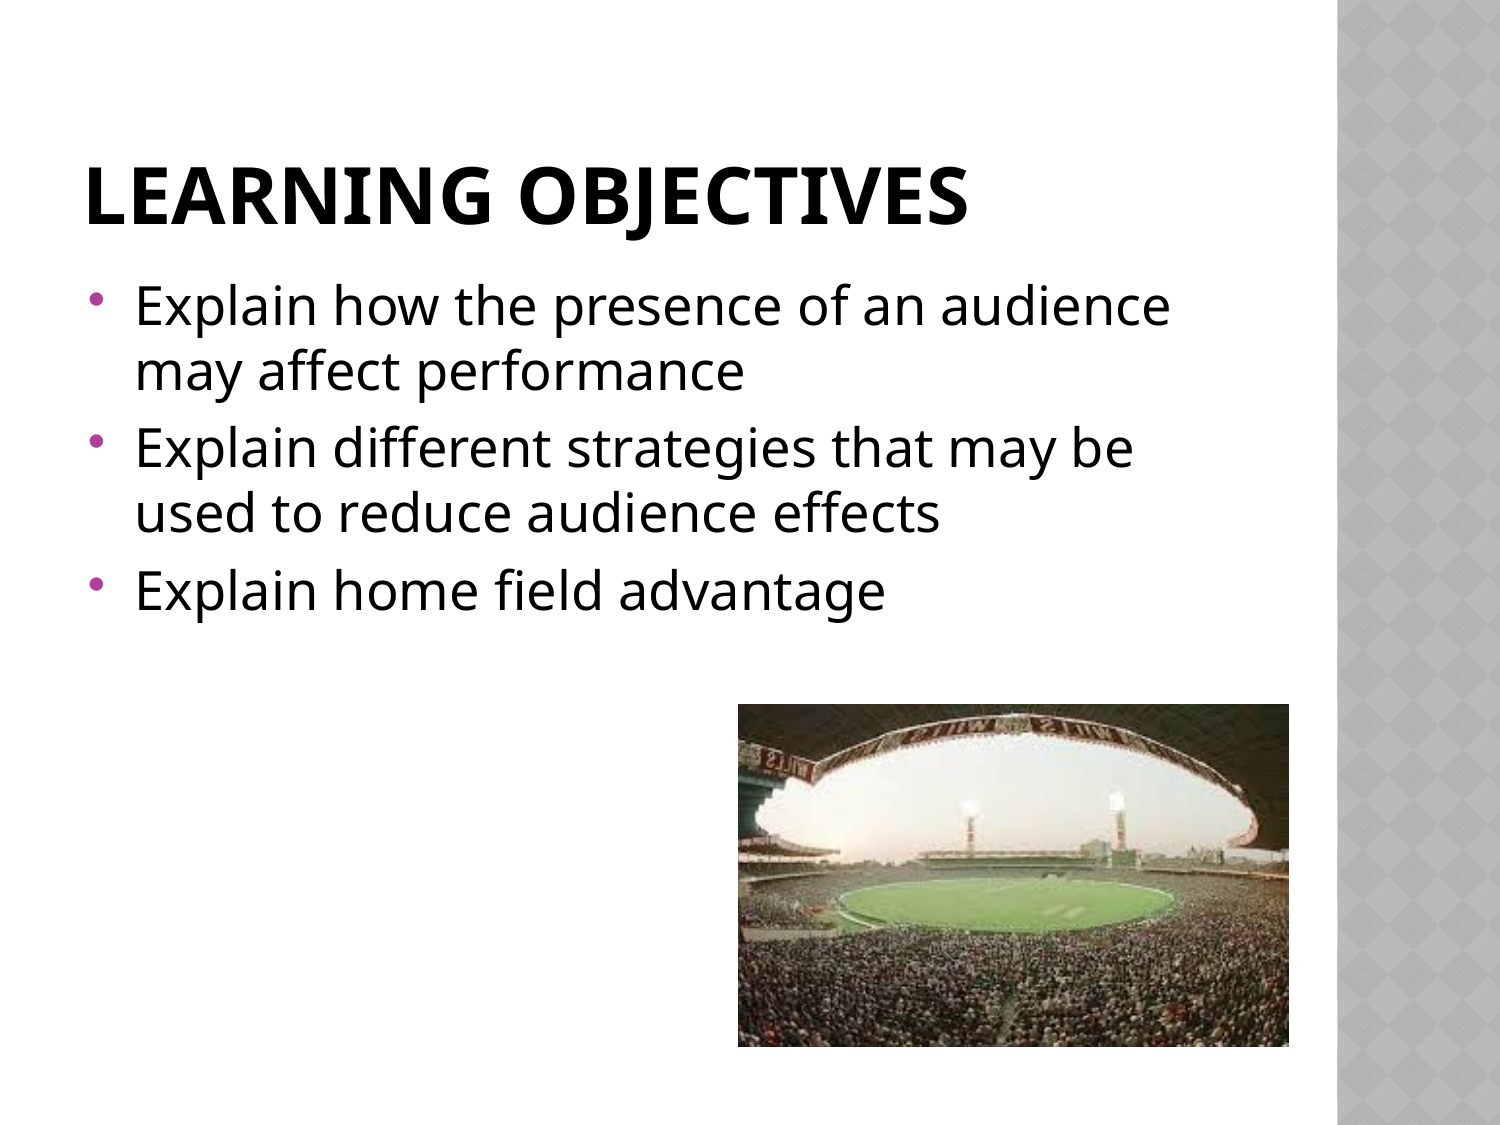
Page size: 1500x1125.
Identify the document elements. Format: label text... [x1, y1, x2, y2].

title Learning objectives [75, 52, 1263, 240]
list Explain how the presence of an audience may affect performance Explain different strategies that may be used to reduce audience effects Explain home field advantage [75, 264, 1263, 1059]
picture [737, 703, 1289, 1048]
